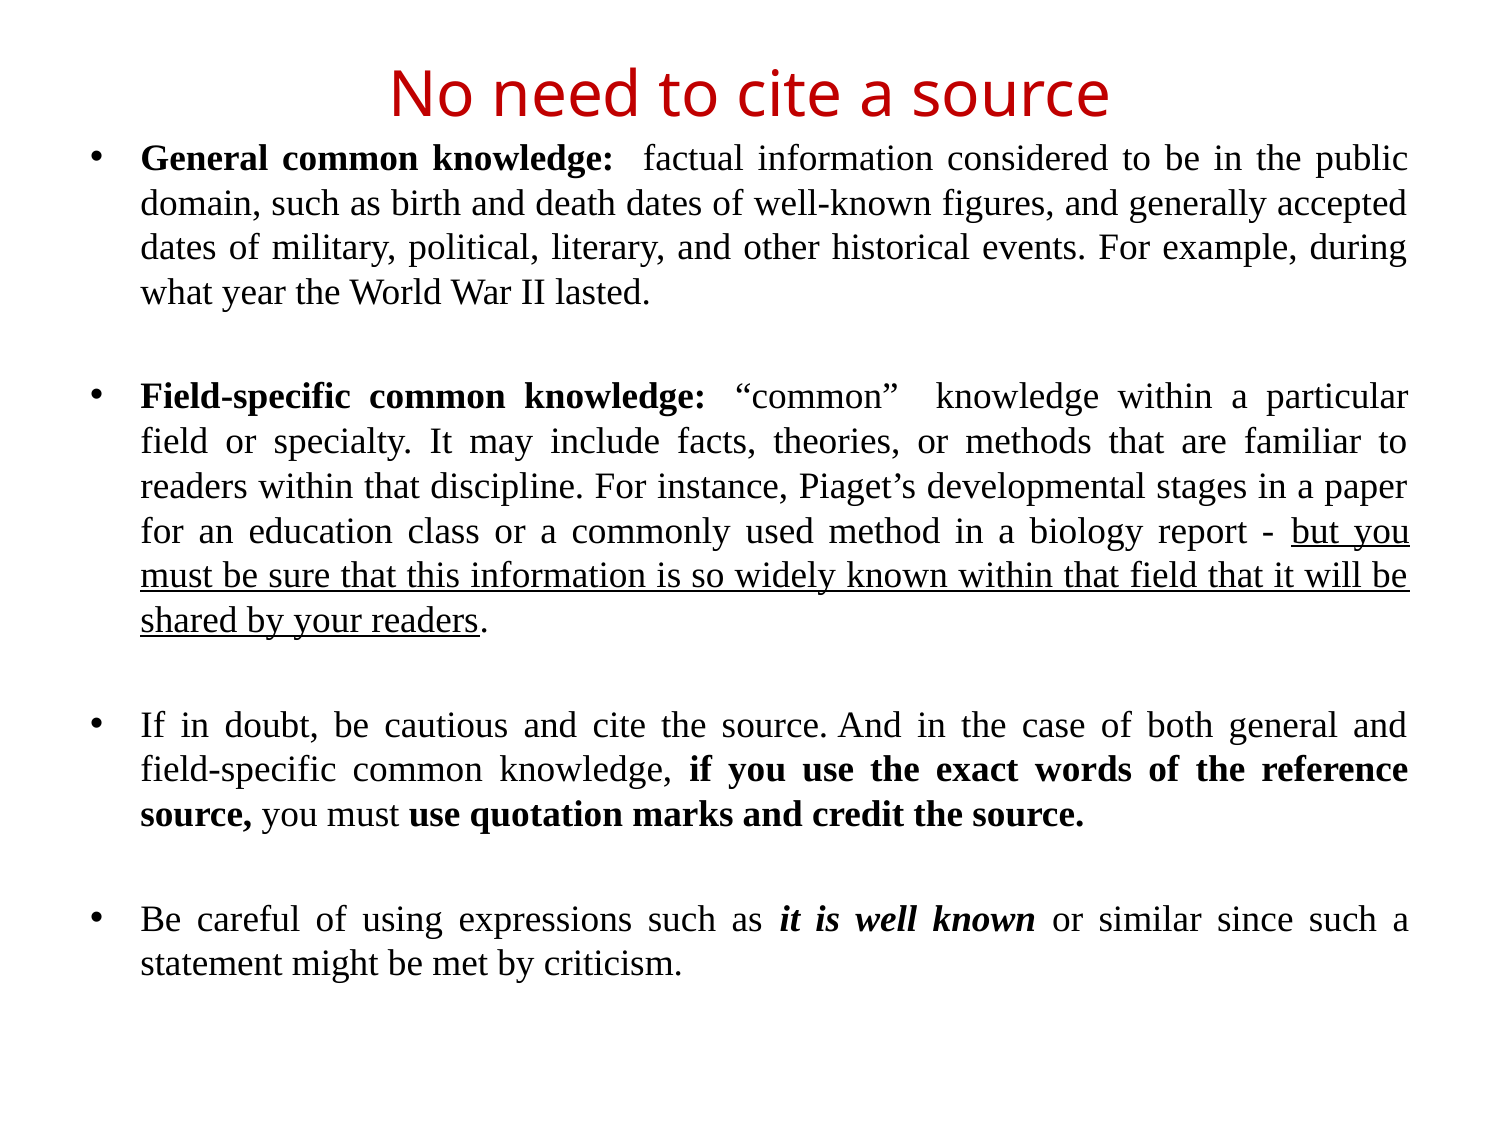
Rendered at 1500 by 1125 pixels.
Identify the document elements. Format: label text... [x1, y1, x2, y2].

list General common knowledge: factual information considered to be in the public domain, such as birth and death dates of well-known figures, and generally accepted dates of military, political, literary, and other historical events. For example, during what year the World War II lasted. Field-specific common knowledge: “common” knowledge within a particular field or specialty. It may include facts, theories, or methods that are familiar to readers within that discipline. For instance, Piaget’s developmental stages in a paper for an education class or a commonly used method in a biology report - but you must be sure that this information is so widely known within that field that it will be shared by your readers. If in doubt, be cautious and cite the source. And in the case of both general and field-specific common knowledge, if you use the exact words of the reference source, you must use quotation marks and credit the source. Be careful of using expressions such as it is well known or similar since such a statement might be met by criticism. [75, 125, 1425, 1005]
title No need to cite a source [75, 45, 1425, 125]
